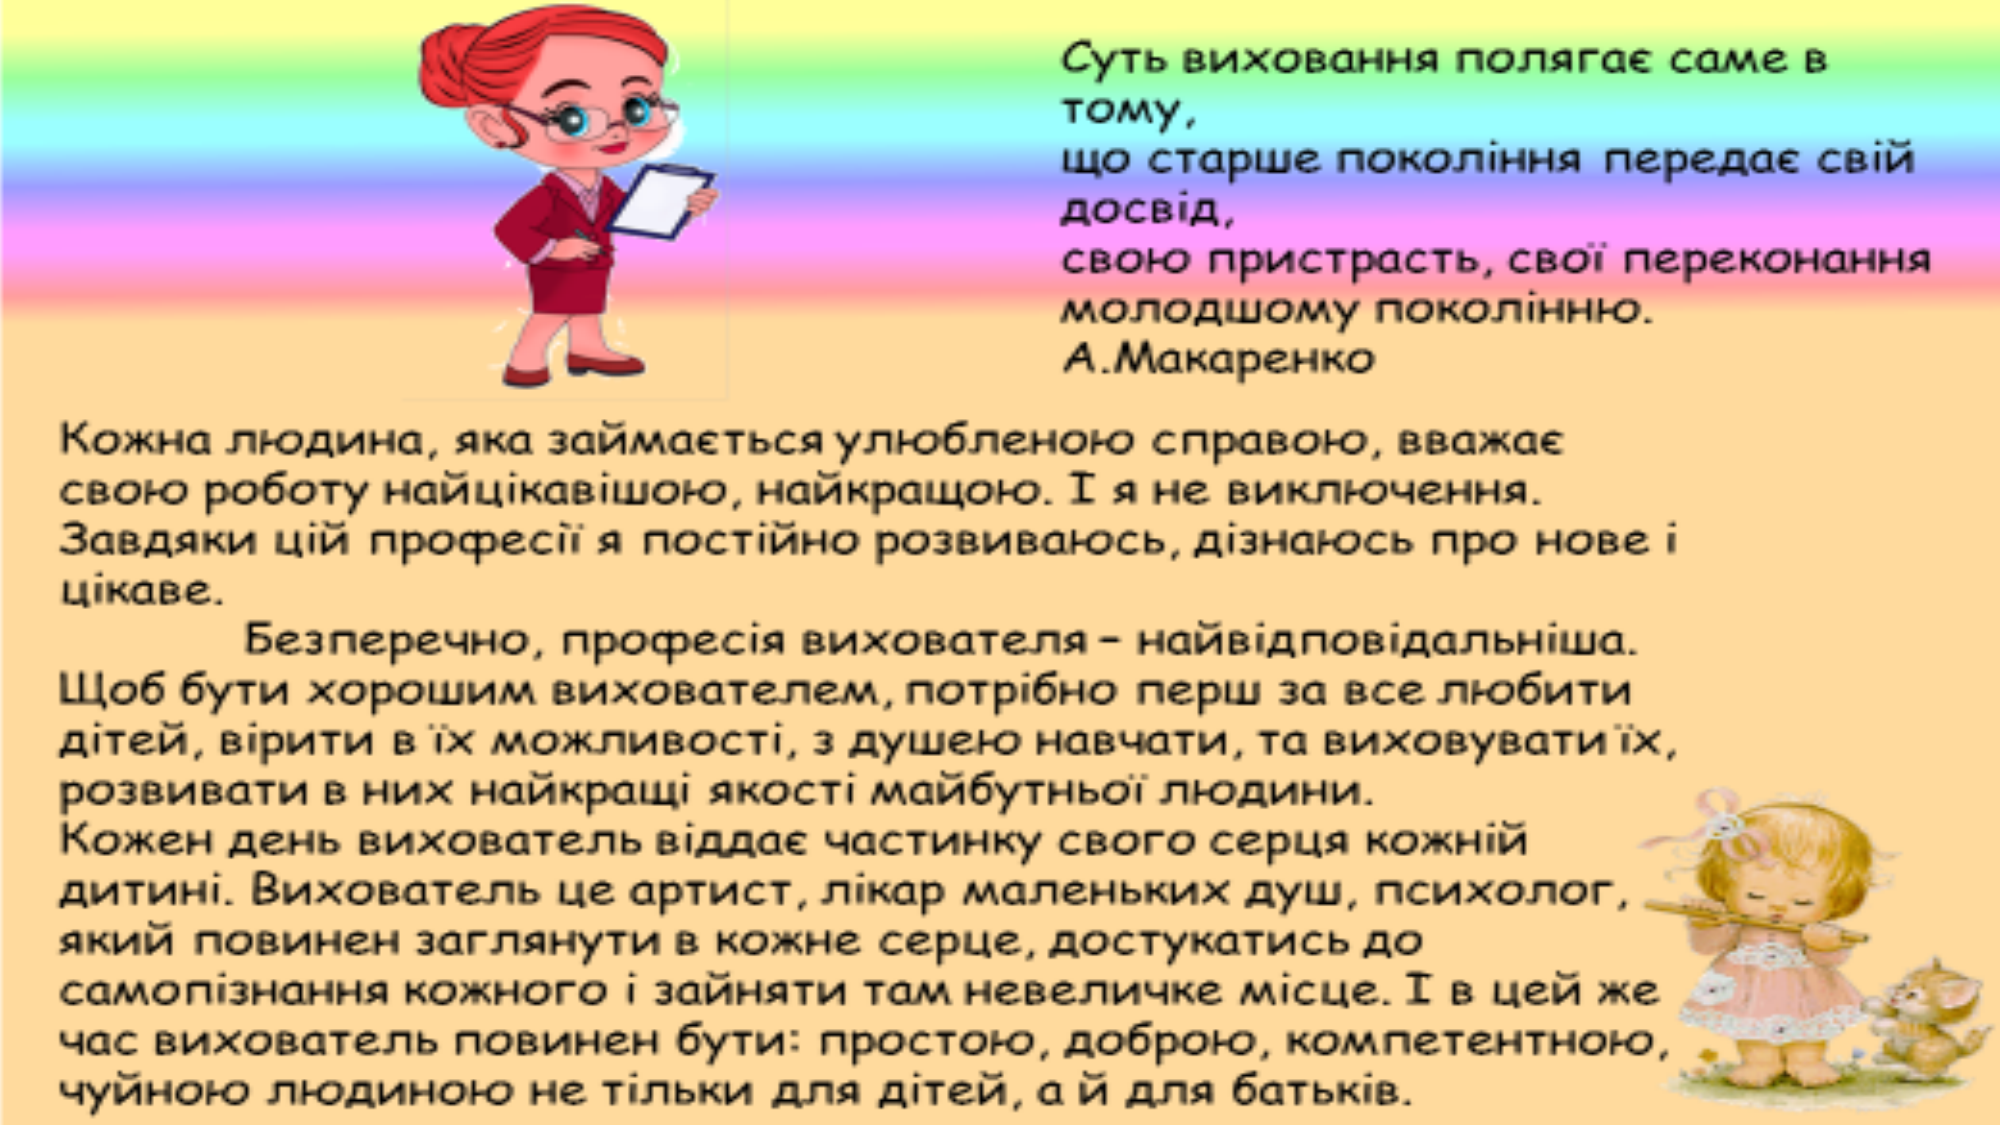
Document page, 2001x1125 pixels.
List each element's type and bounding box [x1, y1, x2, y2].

list [0, 0, 2000, 1125]
